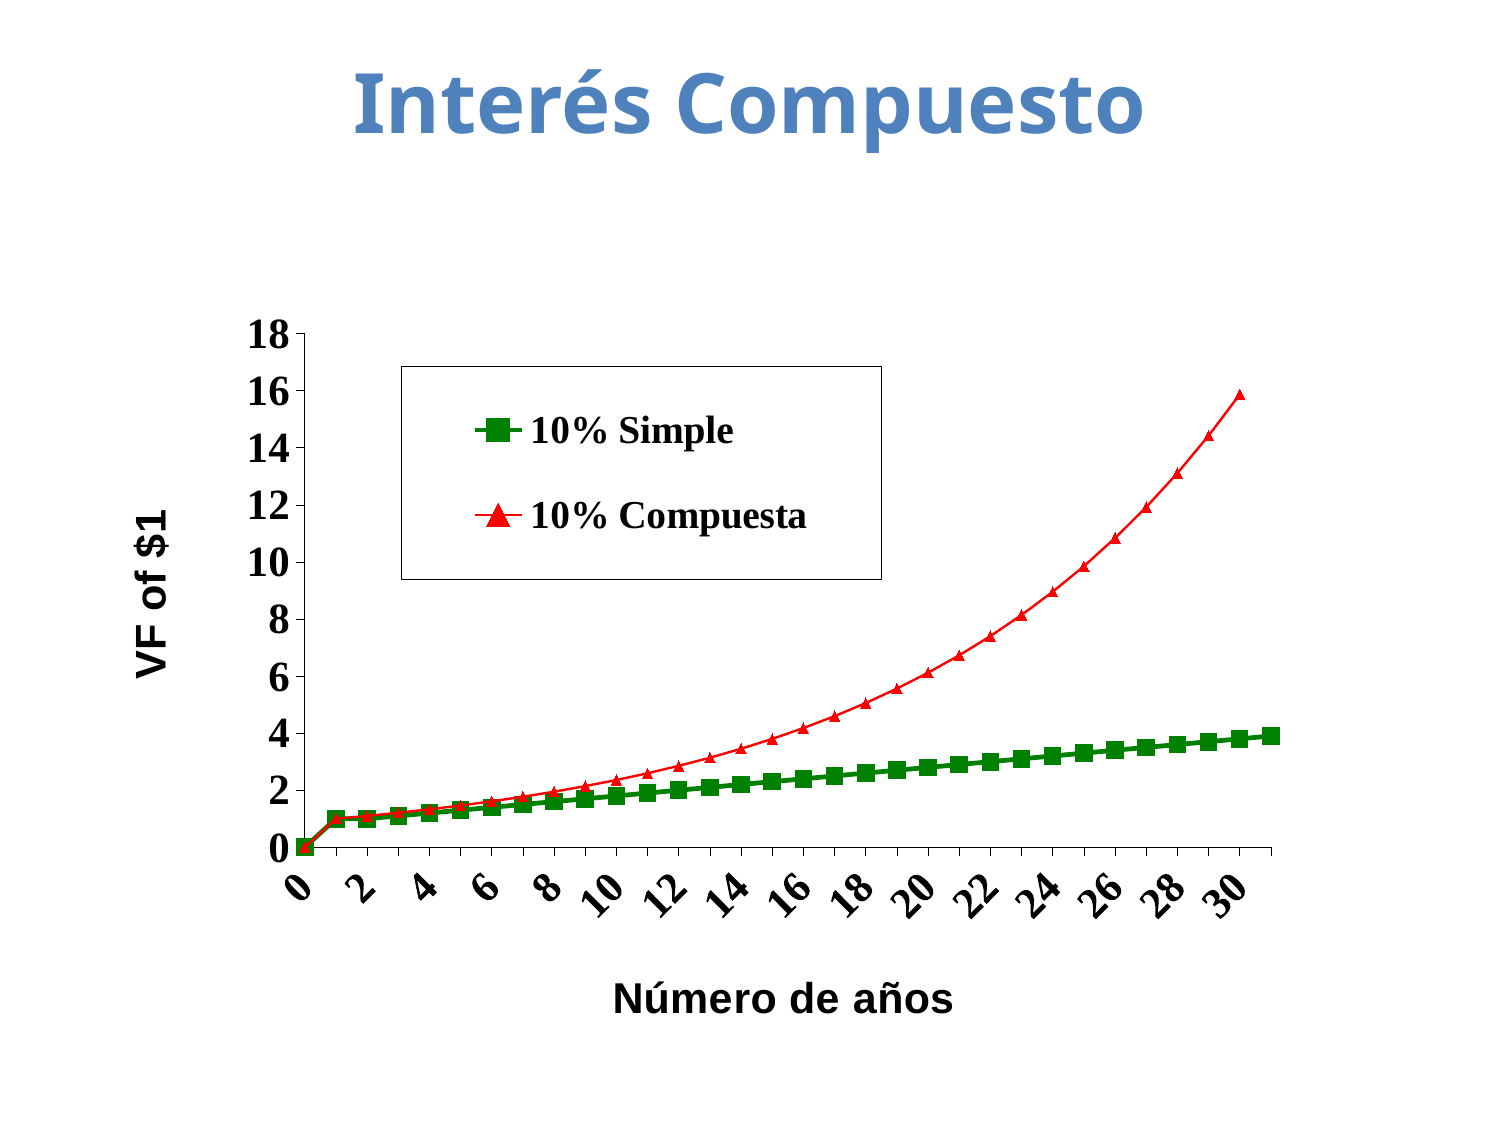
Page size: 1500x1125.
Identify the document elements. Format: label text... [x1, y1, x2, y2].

title Interés Compuesto [75, 6, 1425, 194]
chart [95, 295, 1280, 1048]
